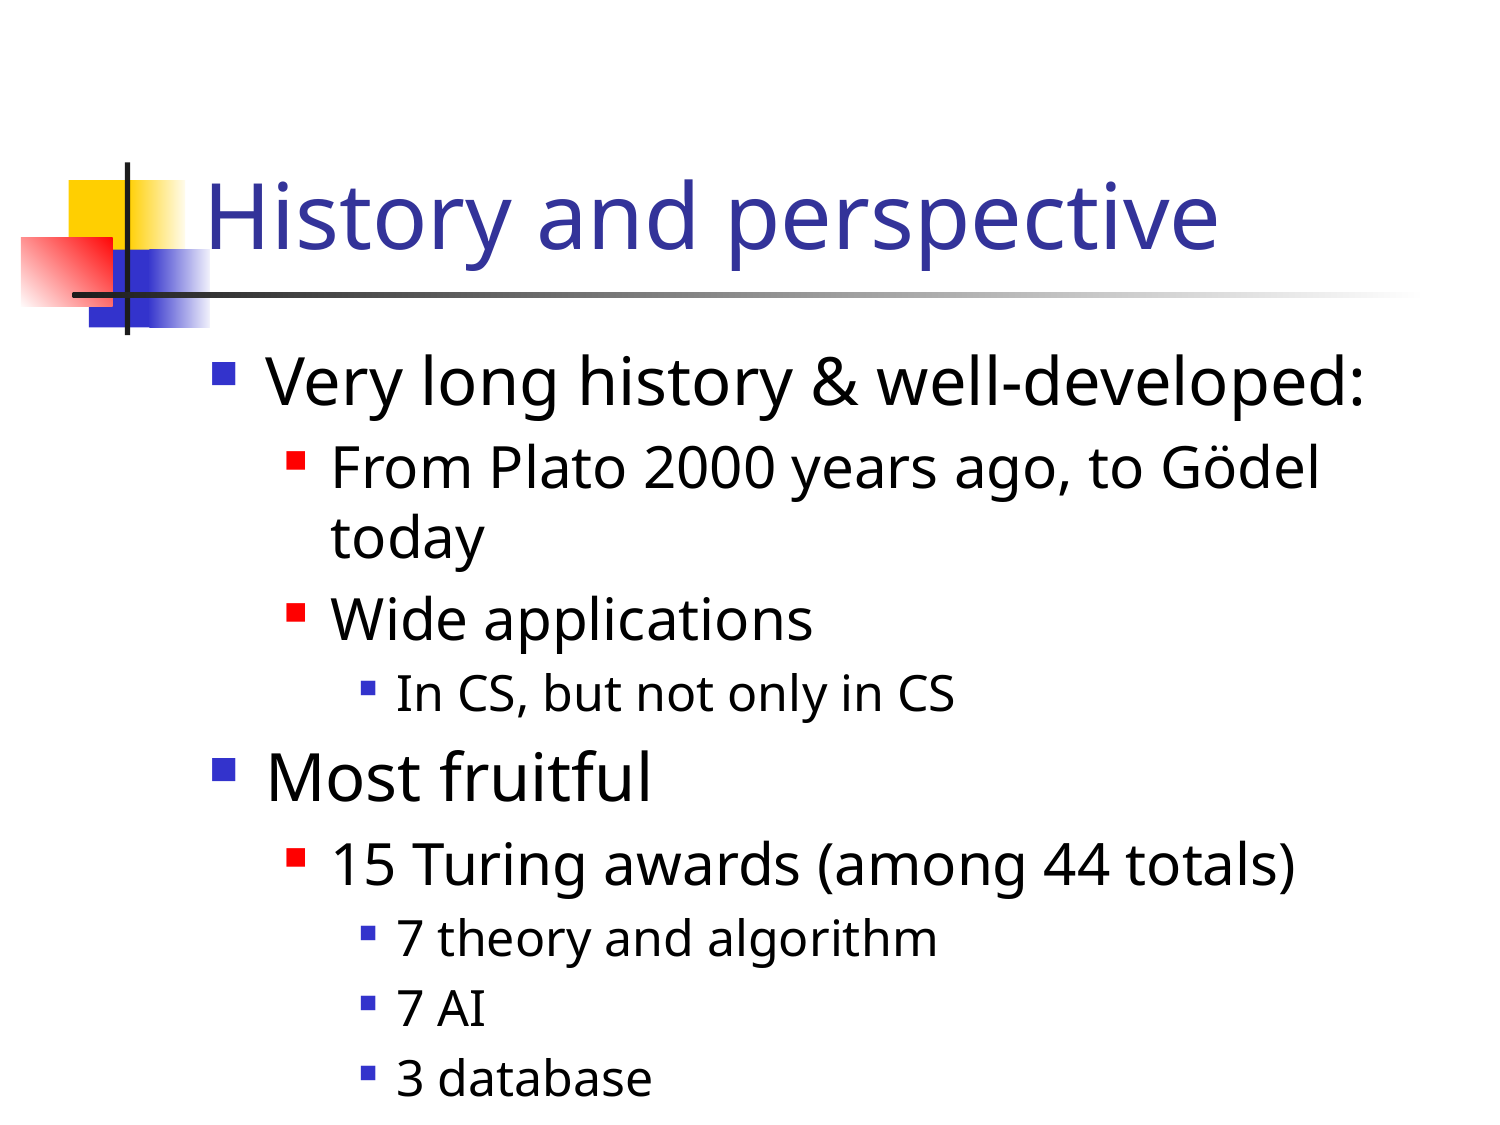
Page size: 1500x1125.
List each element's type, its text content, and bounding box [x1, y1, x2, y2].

list Very long history & well-developed: From Plato 2000 years ago, to Gödel today Wide applications In CS, but not only in CS Most fruitful 15 Turing awards (among 44 totals) 7 theory and algorithm 7 AI 3 database [193, 331, 1469, 1006]
title History and perspective [188, 35, 1468, 275]
